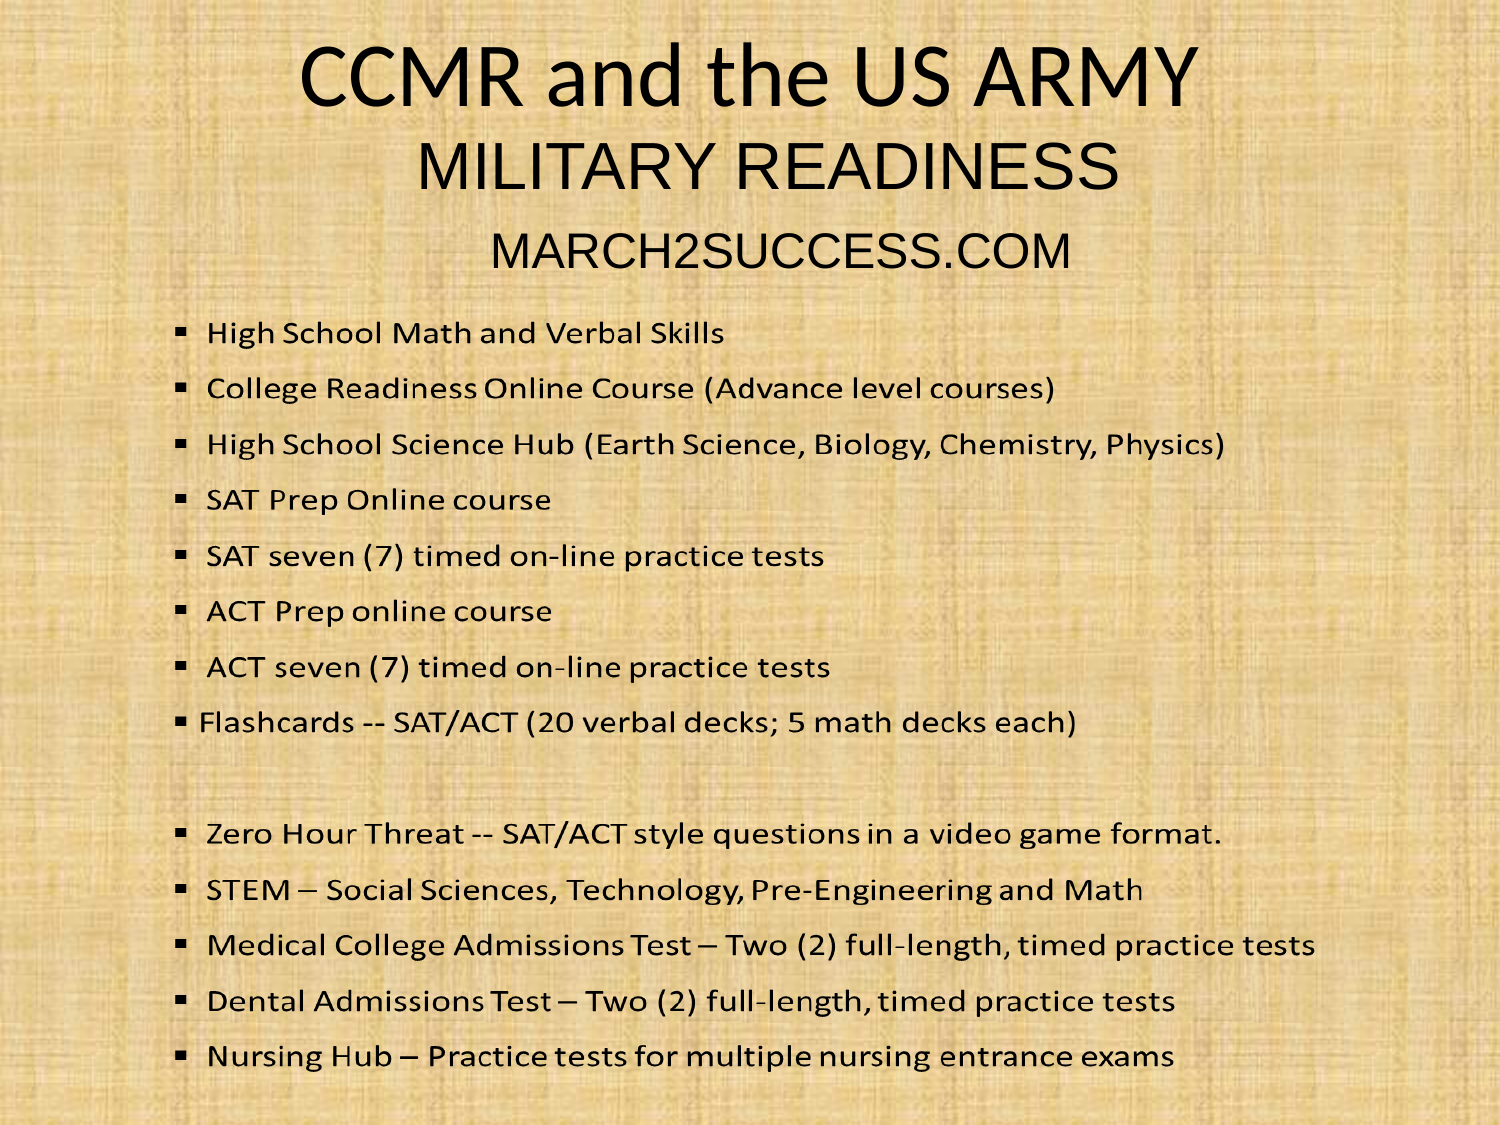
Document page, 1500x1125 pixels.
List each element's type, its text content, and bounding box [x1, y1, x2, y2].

title CCMR and the US ARMY [74, 0, 1426, 164]
text_box MARCH2SUCCESS.COM [374, 211, 1188, 287]
picture [0, 0, 1500, 1125]
text_box MILITARY READINESS [399, 115, 1138, 211]
